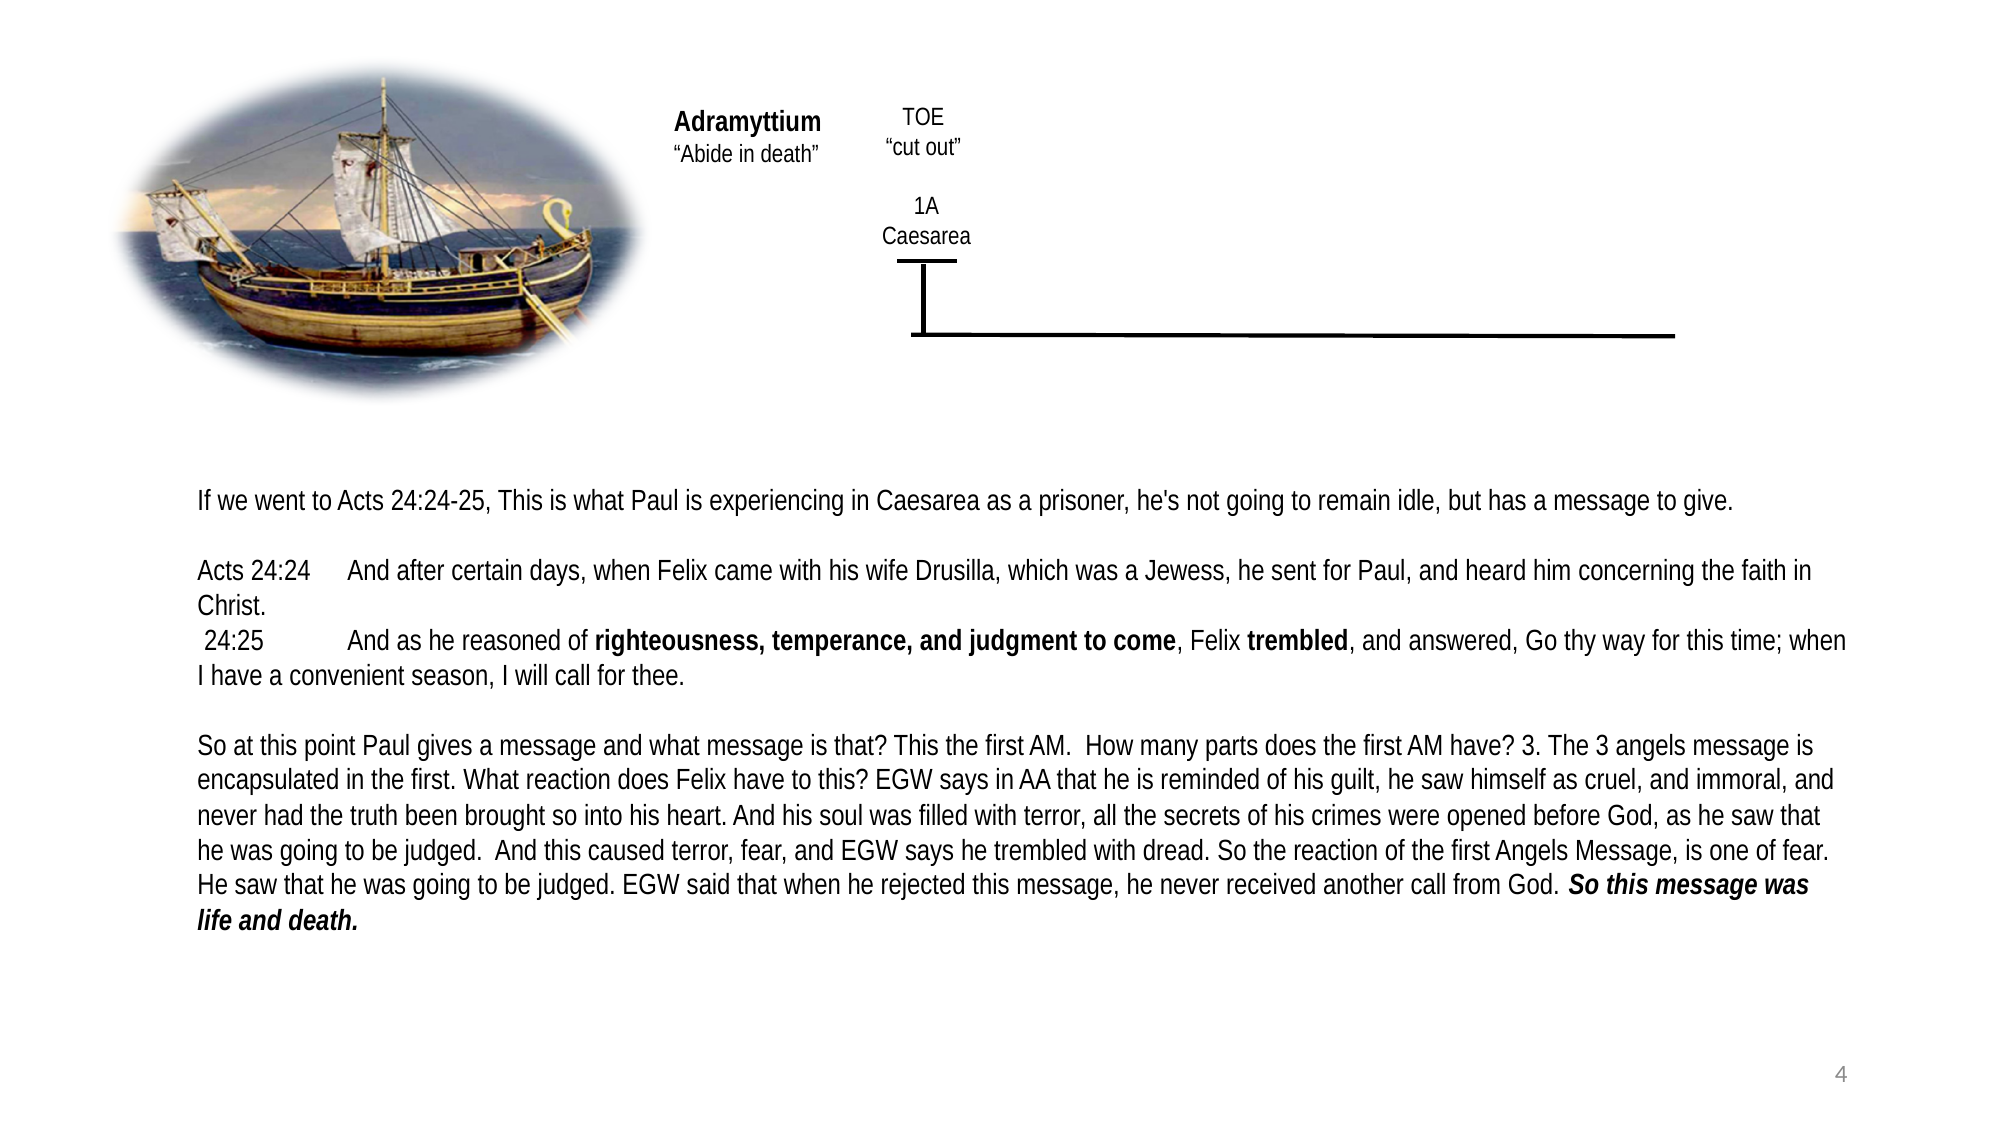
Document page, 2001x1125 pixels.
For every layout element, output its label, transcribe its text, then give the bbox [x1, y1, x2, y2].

text_box Adramyttium “Abide in death” [667, 96, 844, 186]
text_box False prophet Int: Simon Magus Ext: Elymas [135, 82, 625, 380]
text_box TOE “cut out” [871, 94, 976, 177]
text_box 1A Caesarea [874, 183, 979, 268]
text_box [144, 91, 615, 371]
text_box If we went to Acts 24:24-25, This is what Paul is experiencing in Caesarea as a prisoner, he's not going to remain idle, but has a message to give. Acts 24:24 And after certain days, when Felix came with his wife Drusilla, which was a Jewess, he sent for Paul, and heard him concerning the faith in Christ. 24:25 And as he reasoned of righteousness, temperance, and judgment to come, Felix trembled, and answered, Go thy way for this time; when I have a convenient season, I will call for thee. So at this point Paul gives a message and what message is that? This the first AM. How many parts does the first AM have? 3. The 3 angels message is encapsulated in the first. What reaction does Felix have to this? EGW says in AA that he is reminded of his guilt, he saw himself as cruel, and immoral, and never had the truth been brought so into his heart. And his soul was filled with terror, all the secrets of his crimes were opened before God, as he saw that he was going to be judged. And this caused terror, fear, and EGW says he trembled with dread. So the reaction of the first Angels Message, is one of fear. He saw that he was going to be judged. EGW said that when he rejected this message, he never received another call from God. So this message was life and death. [182, 473, 1865, 979]
text_box Panium/ MC Cypress [137, 84, 622, 378]
text_box refreshing [140, 87, 619, 375]
slide_number 4 [1412, 1042, 1863, 1103]
